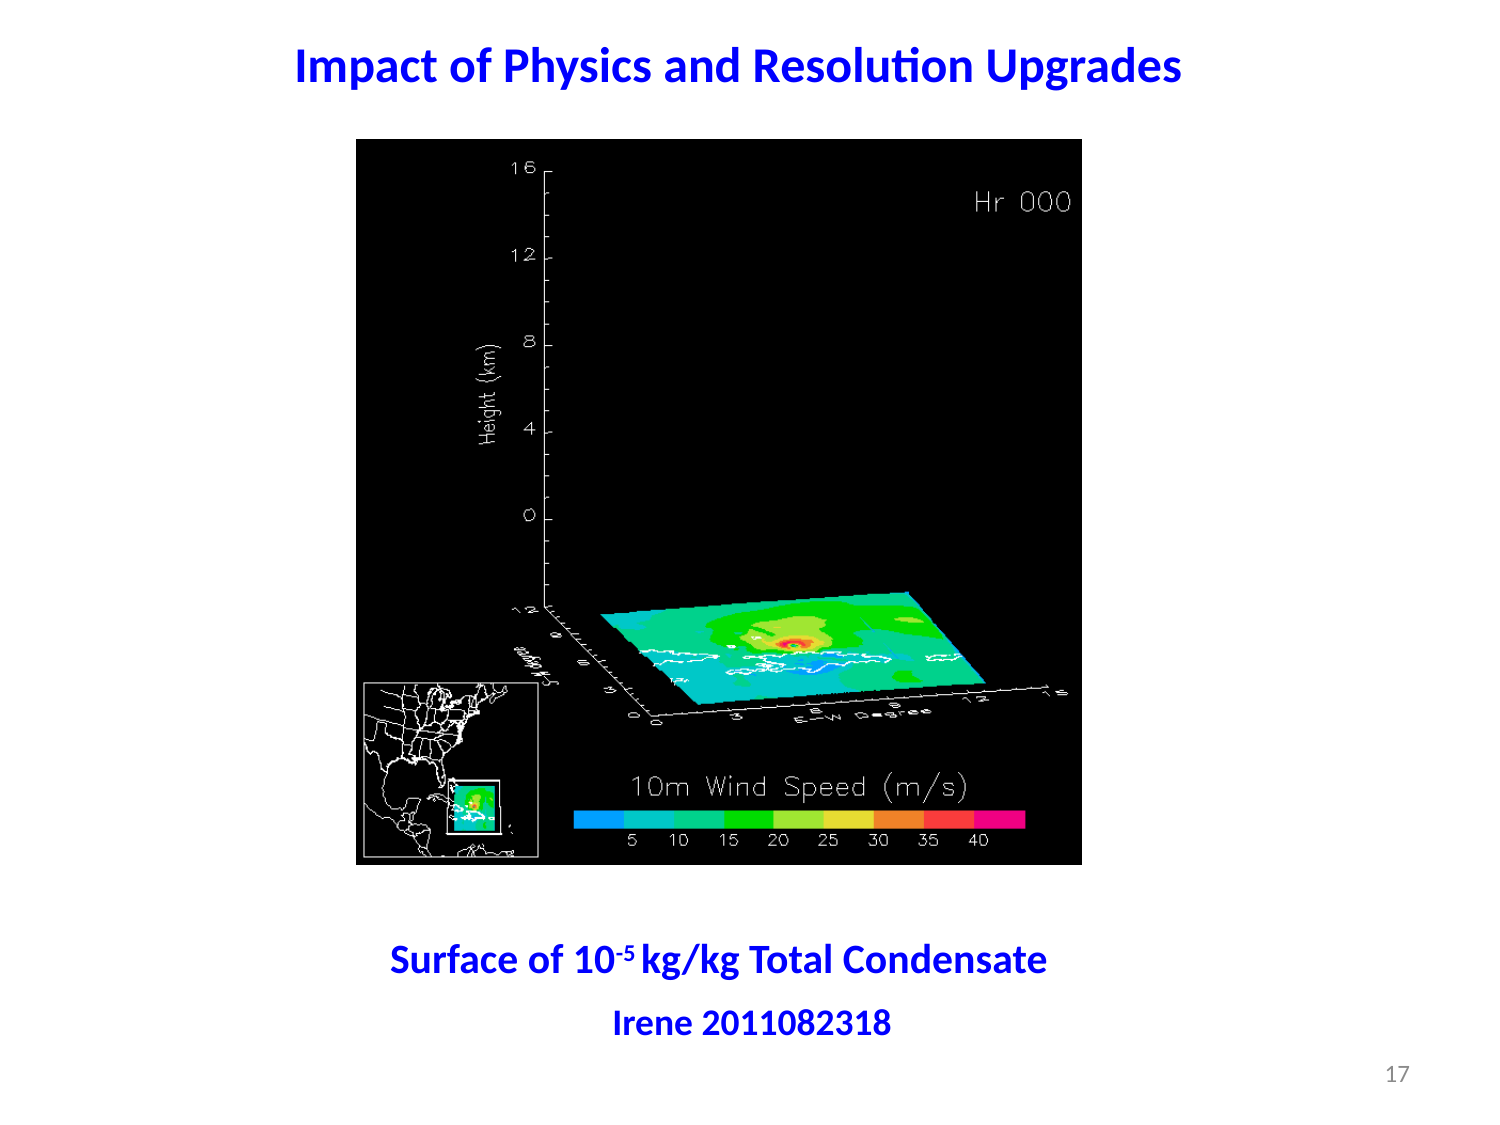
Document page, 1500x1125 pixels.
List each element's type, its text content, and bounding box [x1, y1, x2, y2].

text_box Impact of Physics and Resolution Upgrades [279, 24, 1198, 100]
picture [356, 139, 1082, 865]
text_box Surface of 10-5 kg/kg Total Condensate [362, 924, 1076, 990]
text_box Irene 2011082318 [597, 990, 907, 1051]
slide_number 17 [1074, 1042, 1425, 1103]
